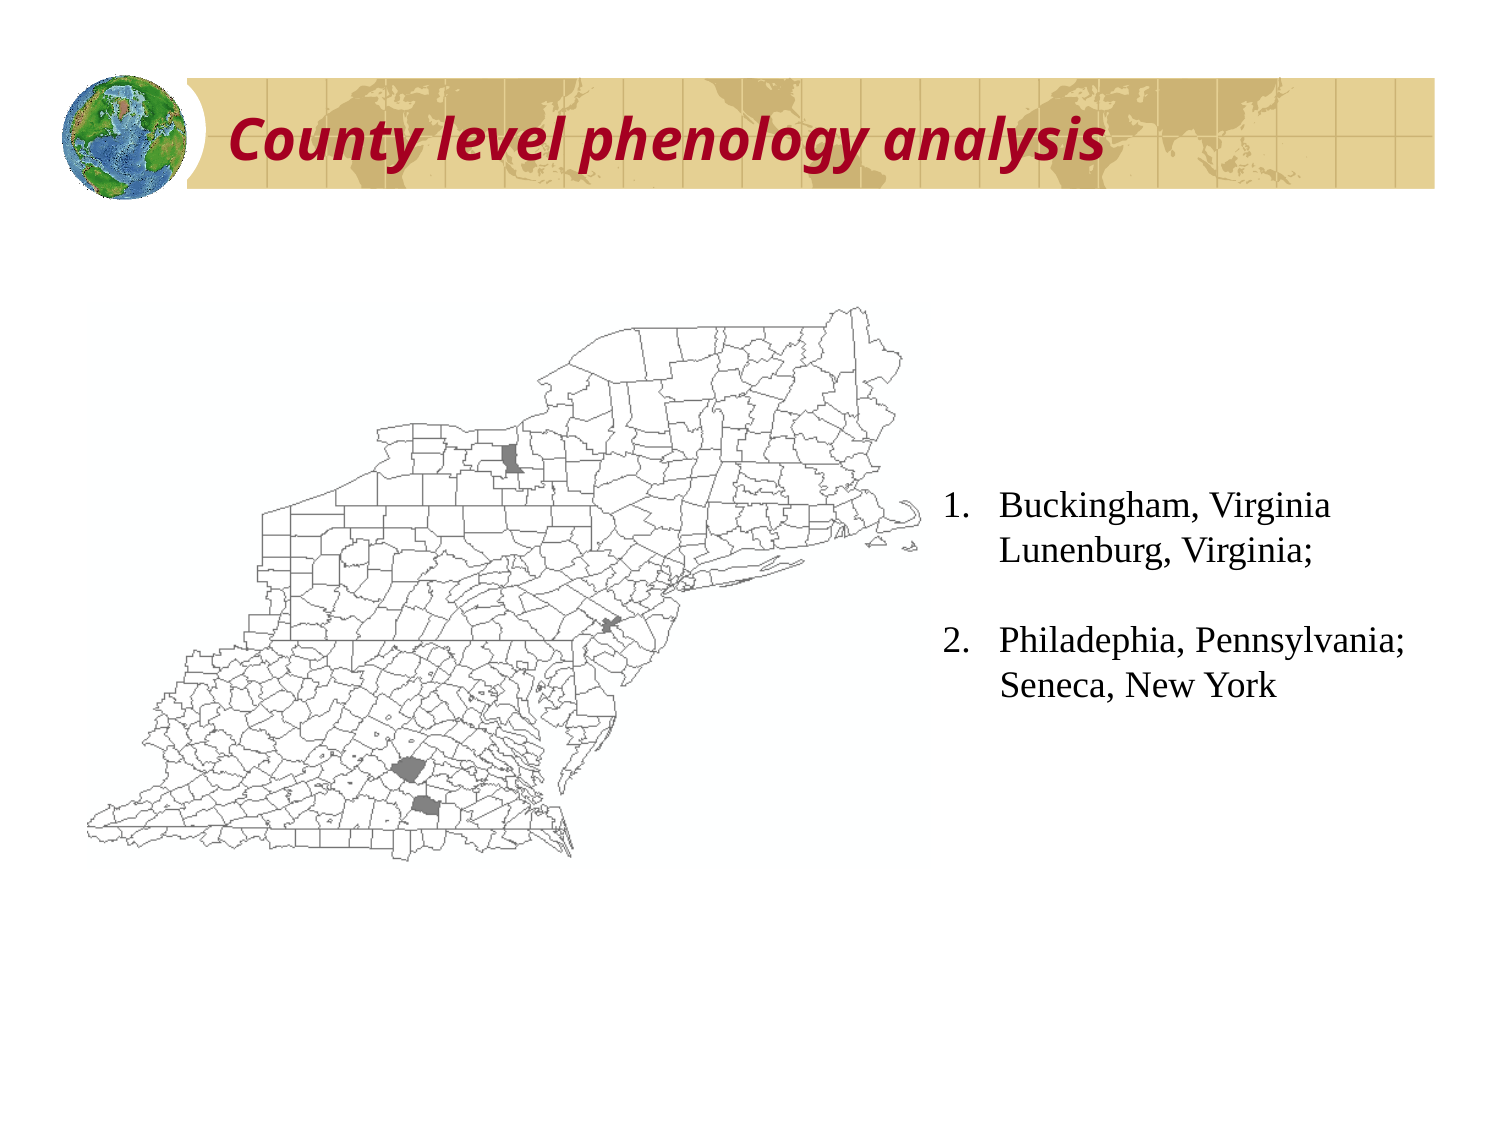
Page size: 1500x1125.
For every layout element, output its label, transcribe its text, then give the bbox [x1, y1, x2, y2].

picture [62, 74, 187, 200]
text_box Buckingham, Virginia Lunenburg, Virginia; Philadephia, Pennsylvania; Seneca, New York [935, 472, 1441, 712]
picture [87, 302, 931, 869]
text_box County level phenology analysis [212, 99, 1225, 175]
